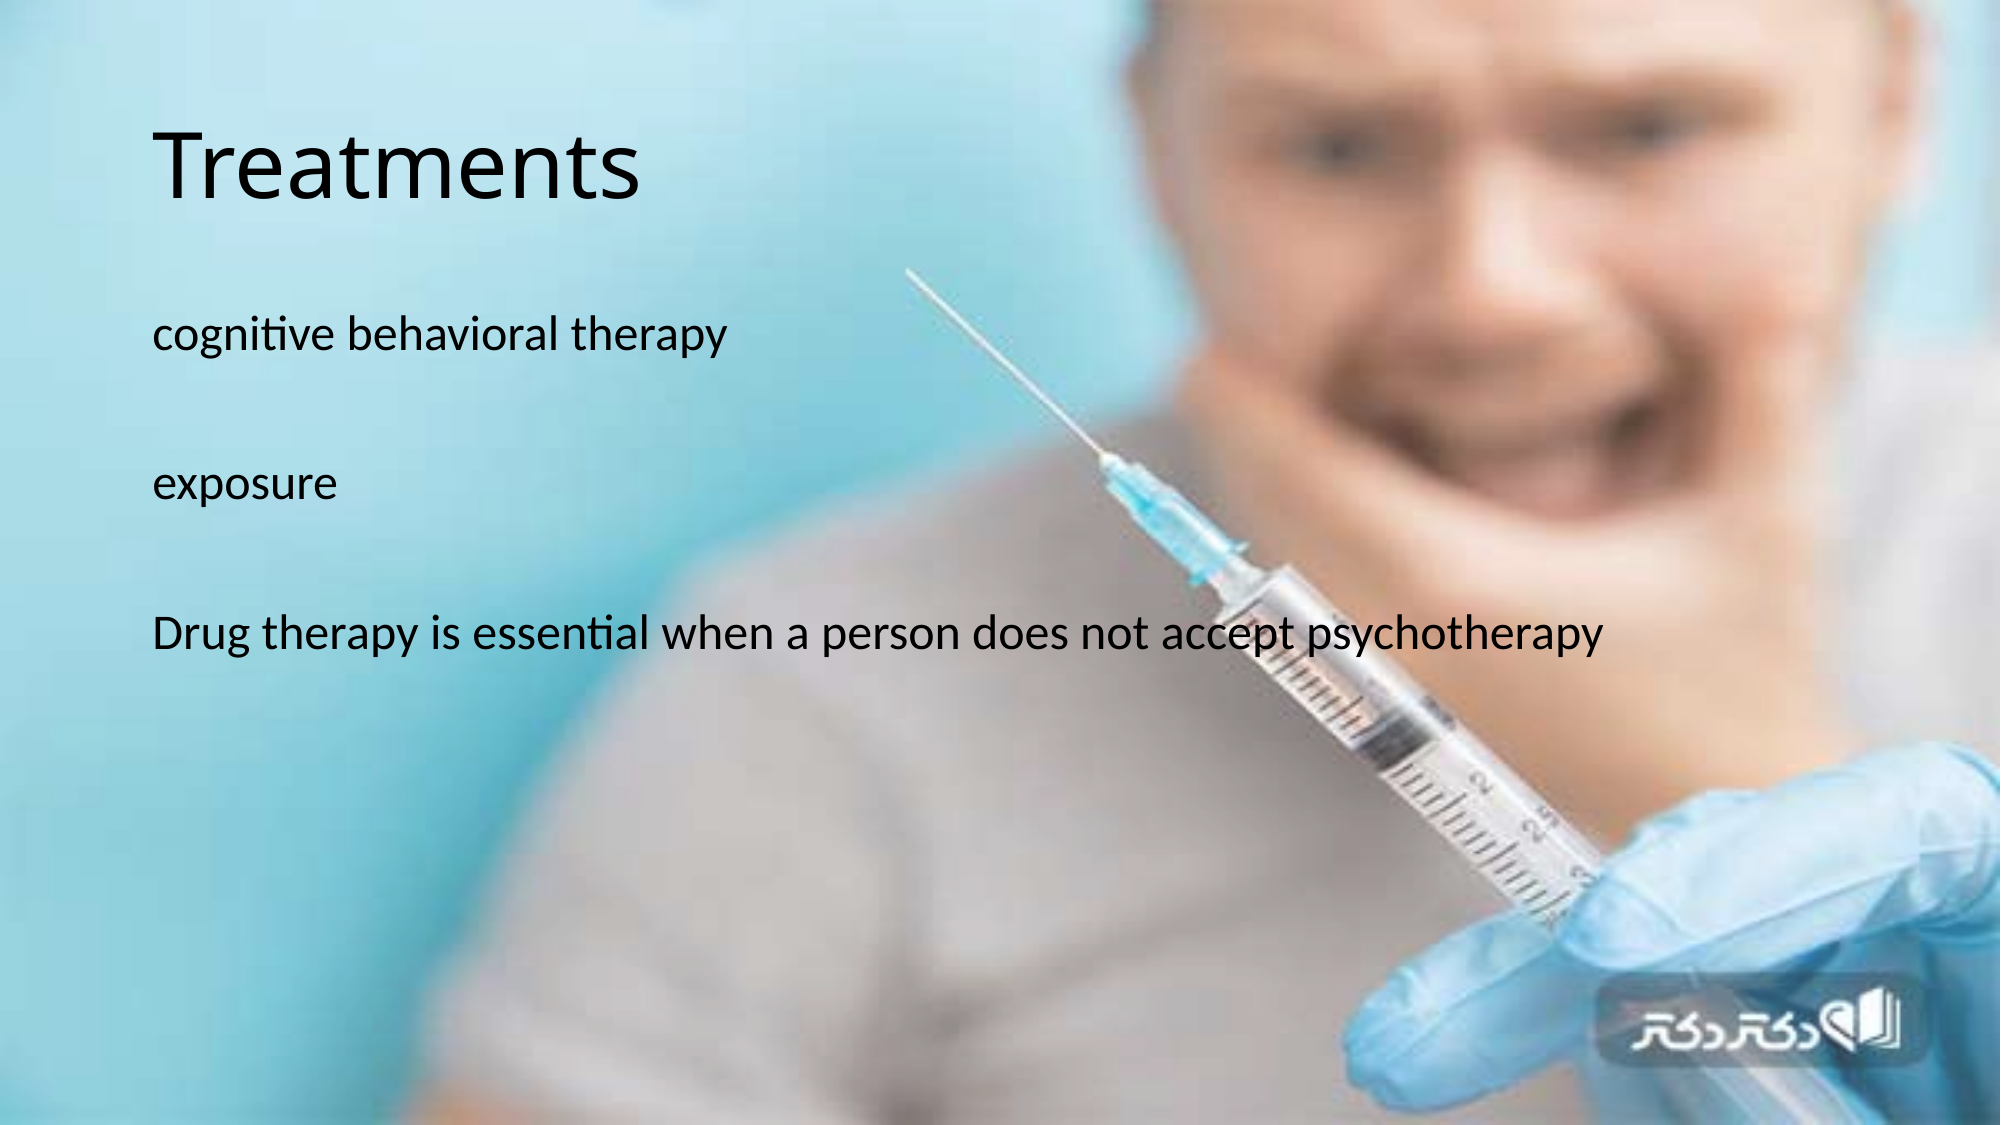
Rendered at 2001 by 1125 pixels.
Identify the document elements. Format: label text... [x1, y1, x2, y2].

list cognitive behavioral therapy exposure Drug therapy is essential when a person does not accept psychotherapy [137, 299, 1863, 1014]
title Treatments [137, 59, 1863, 278]
